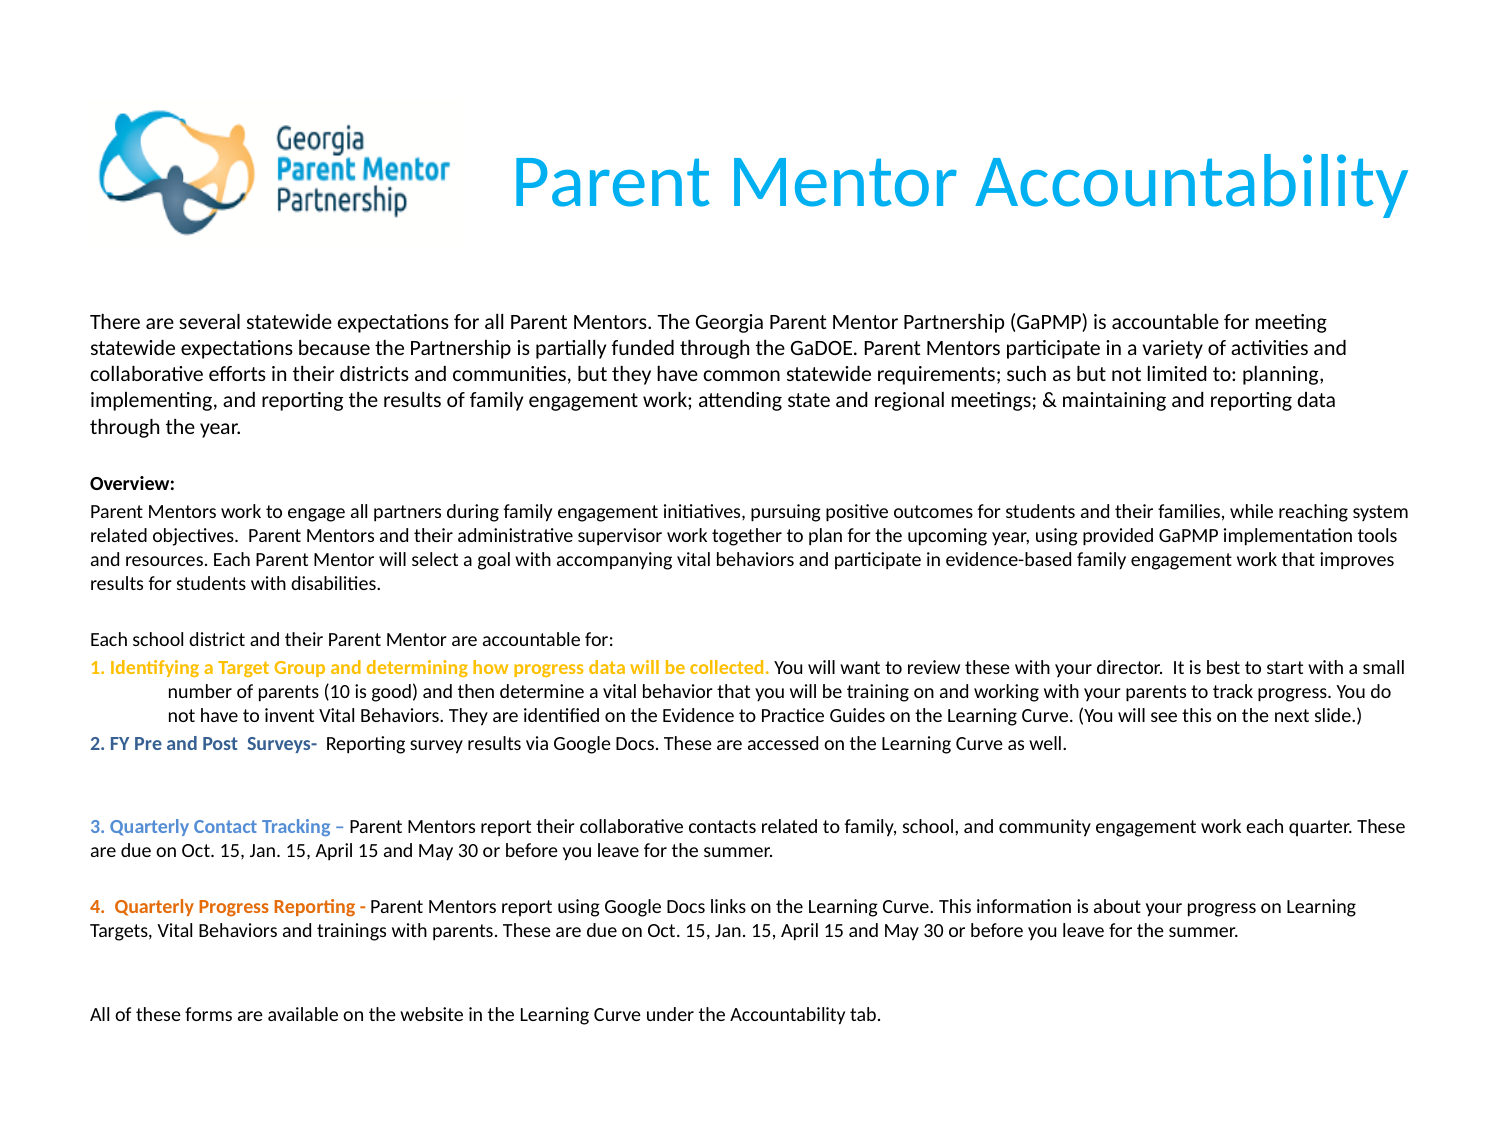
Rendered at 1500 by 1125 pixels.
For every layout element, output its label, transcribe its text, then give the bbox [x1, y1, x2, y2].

picture [87, 99, 463, 247]
text_box There are several statewide expectations for all Parent Mentors. The Georgia Parent Mentor Partnership (GaPMP) is accountable for meeting statewide expectations because the Partnership is partially funded through the GaDOE. Parent Mentors participate in a variety of activities and collaborative efforts in their districts and communities, but they have common statewide requirements; such as but not limited to: planning, implementing, and reporting the results of family engagement work; attending state and regional meetings; & maintaining and reporting data through the year. Overview: Parent Mentors work to engage all partners during family engagement initiatives, pursuing positive outcomes for students and their families, while reaching system related objectives. Parent Mentors and their administrative supervisor work together to plan for the upcoming year, using provided GaPMP implementation tools and resources. Each Parent Mentor will select a goal with accompanying vital behaviors and participate in evidence-based family engagement work that improves results for students with disabilities. Each school district and their Parent Mentor are accountable for: 1. Identifying a Target Group and determining how progress data will be collected. You will want to review these with your director. It is best to start with a small number of parents (10 is good) and then determine a vital behavior that you will be training on and working with your parents to track progress. You do not have to invent Vital Behaviors. They are identified on the Evidence to Practice Guides on the Learning Curve. (You will see this on the next slide.) 2. FY Pre and Post Surveys- Reporting survey results via Google Docs. These are accessed on the Learning Curve as well. 3. Quarterly Contact Tracking – Parent Mentors report their collaborative contacts related to family, school, and community engagement work each quarter. These are due on Oct. 15, Jan. 15, April 15 and May 30 or before you leave for the summer. 4. Quarterly Progress Reporting - Parent Mentors report using Google Docs links on the Learning Curve. This information is about your progress on Learning Targets, Vital Behaviors and trainings with parents. These are due on Oct. 15, Jan. 15, April 15 and May 30 or before you leave for the summer. All of these forms are available on the website in the Learning Curve under the Accountability tab. [74, 299, 1425, 1043]
text_box Parent Mentor Accountability [74, 82, 1425, 271]
